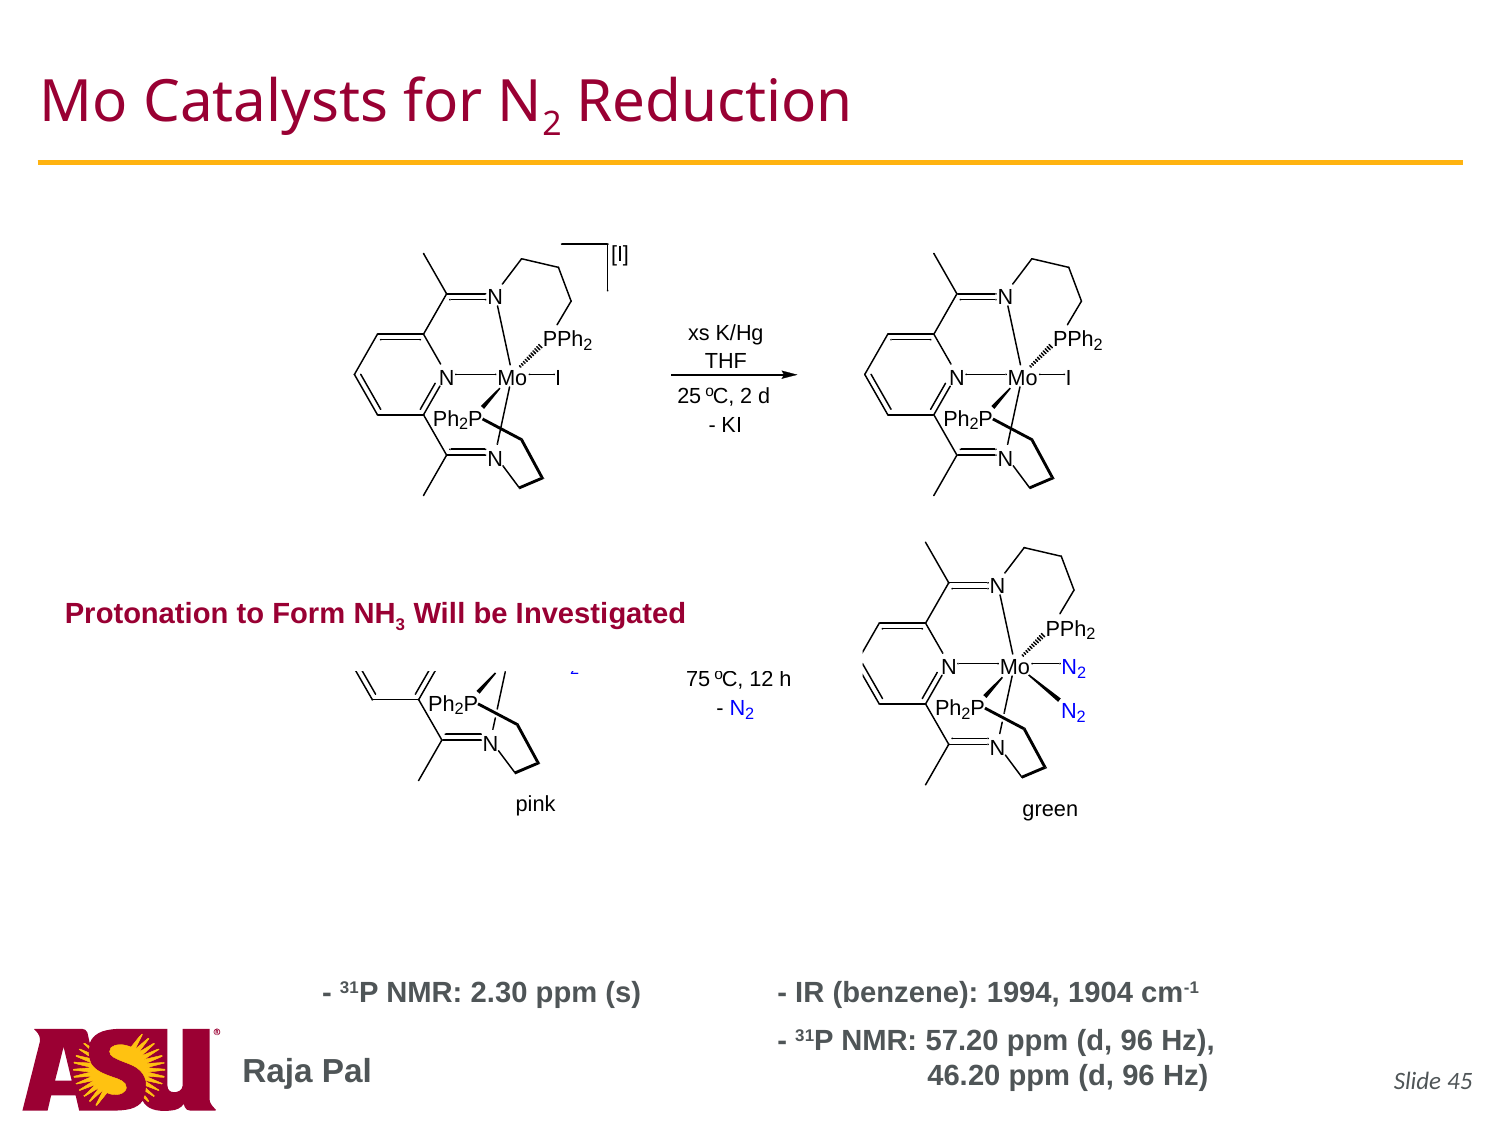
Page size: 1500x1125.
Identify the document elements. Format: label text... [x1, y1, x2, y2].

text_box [350, 237, 1114, 500]
text_box Raja Pal [227, 1042, 387, 1097]
text_box Protonation to Form NH3 Will be Investigated [49, 587, 800, 642]
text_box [349, 671, 806, 955]
picture [21, 1027, 222, 1113]
text_box - 31P NMR: 2.30 ppm (s) [307, 965, 806, 1016]
slide_number Slide 45 [1137, 1049, 1488, 1110]
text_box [862, 524, 1115, 959]
text_box - IR (benzene): 1994, 1904 cm-1 - 31P NMR: 57.20 ppm (d, 96 Hz), 46.20 ppm (d, 96 Hz) [762, 966, 1261, 1099]
title Mo Catalysts for N2 Reduction [24, 37, 1325, 168]
